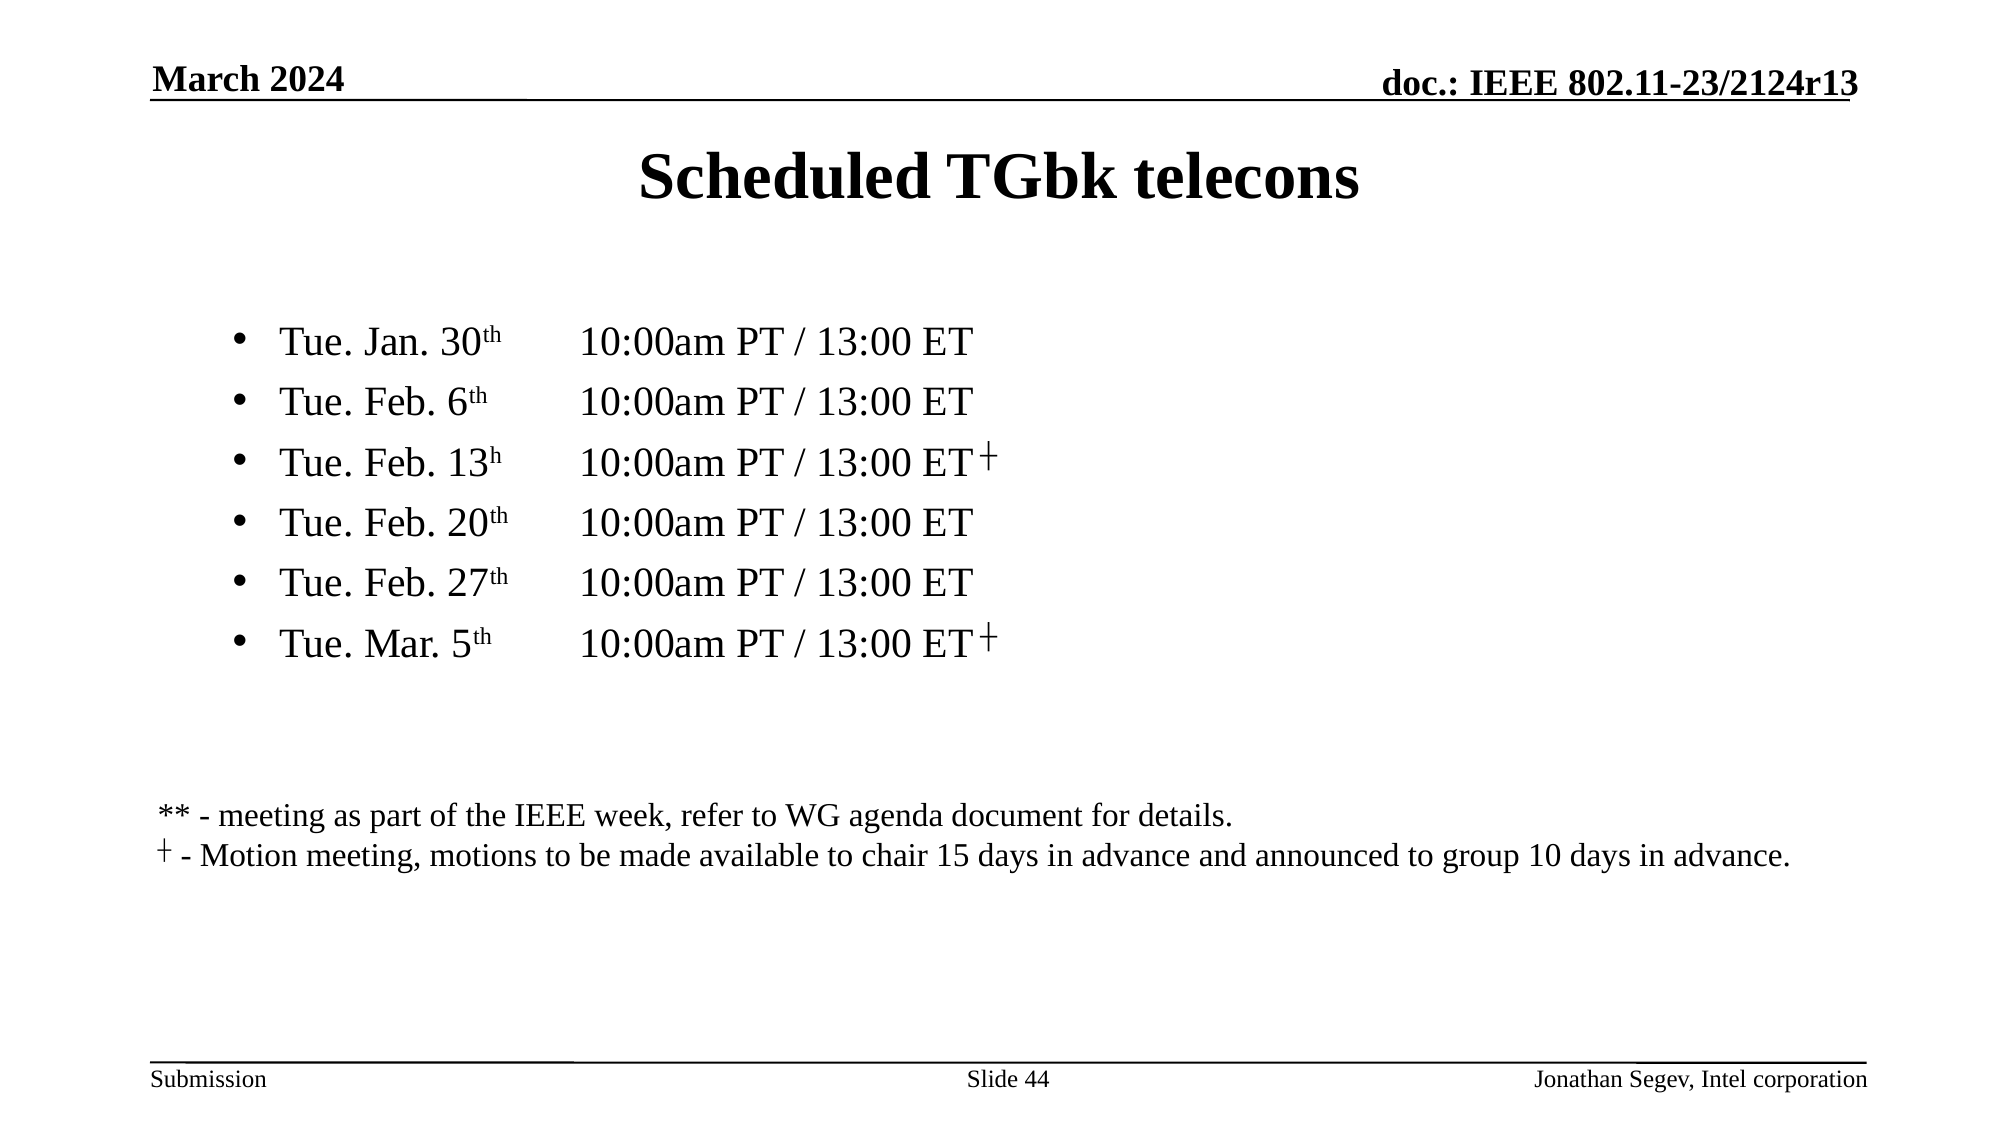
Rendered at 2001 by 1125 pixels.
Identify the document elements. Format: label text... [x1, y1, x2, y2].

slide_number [152, 54, 563, 100]
text_box ** - meeting as part of the IEEE week, refer to WG agenda document for details. ┼ - Motion meeting, motions to be made available to chair 15 days in advance and announced to group 10 days in advance. [142, 785, 1897, 881]
title Scheduled TGbk telecons [149, 112, 1850, 232]
footer Jonathan Segev, Intel corporation [1171, 1061, 1869, 1093]
text_box Tue. Jan. 30th 10:00am PT / 13:00 ET Tue. Feb. 6th 10:00am PT / 13:00 ET Tue. Feb. 13h 10:00am PT / 13:00 ET ┼ Tue. Feb. 20th 10:00am PT / 13:00 ET Tue. Feb. 27th 10:00am PT / 13:00 ET Tue. Mar. 5th 10:00am PT / 13:00 ET ┼ [142, 305, 1815, 629]
slide_number Slide 44 [950, 1061, 1067, 1123]
